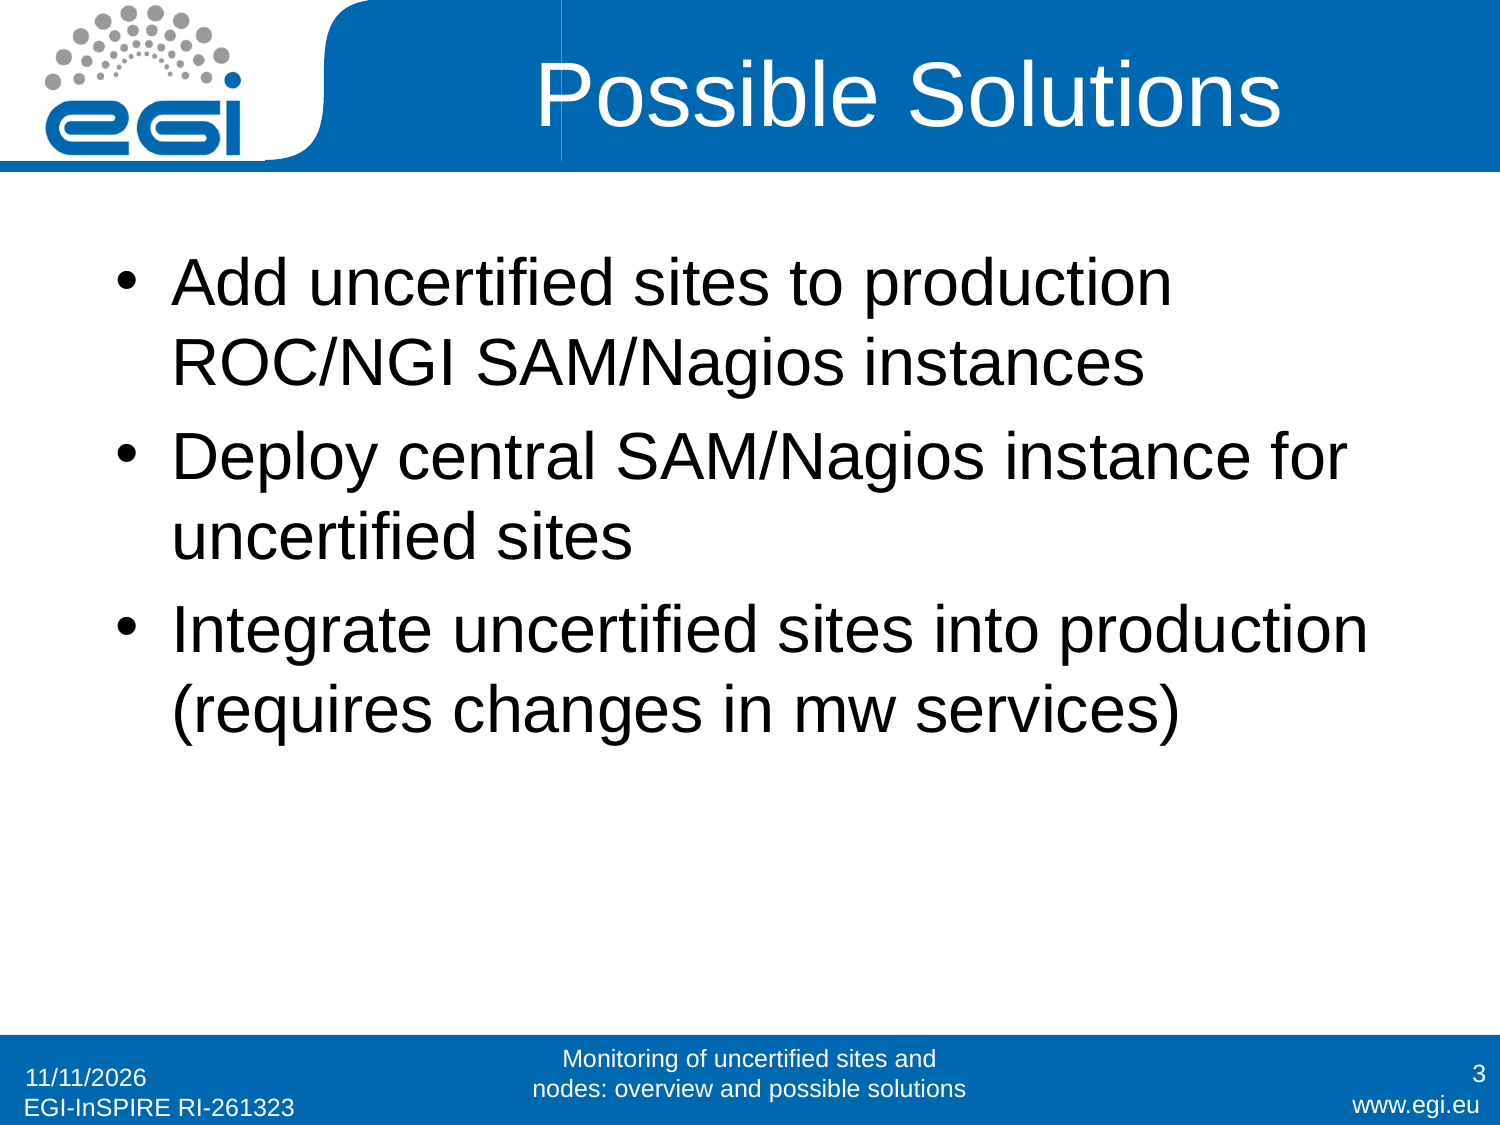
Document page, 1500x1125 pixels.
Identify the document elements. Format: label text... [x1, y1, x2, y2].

title Possible Solutions [348, 19, 1471, 161]
list Add uncertified sites to production ROC/NGI SAM/Nagios instances Deploy central SAM/Nagios instance for uncertified sites Integrate uncertified sites into production (requires changes in mw services) [100, 231, 1425, 975]
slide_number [10, 1046, 361, 1106]
footer Monitoring of uncertified sites and nodes: overview and possible solutions [512, 1042, 988, 1103]
slide_number 3 [1151, 1042, 1500, 1103]
picture [0, 0, 265, 161]
